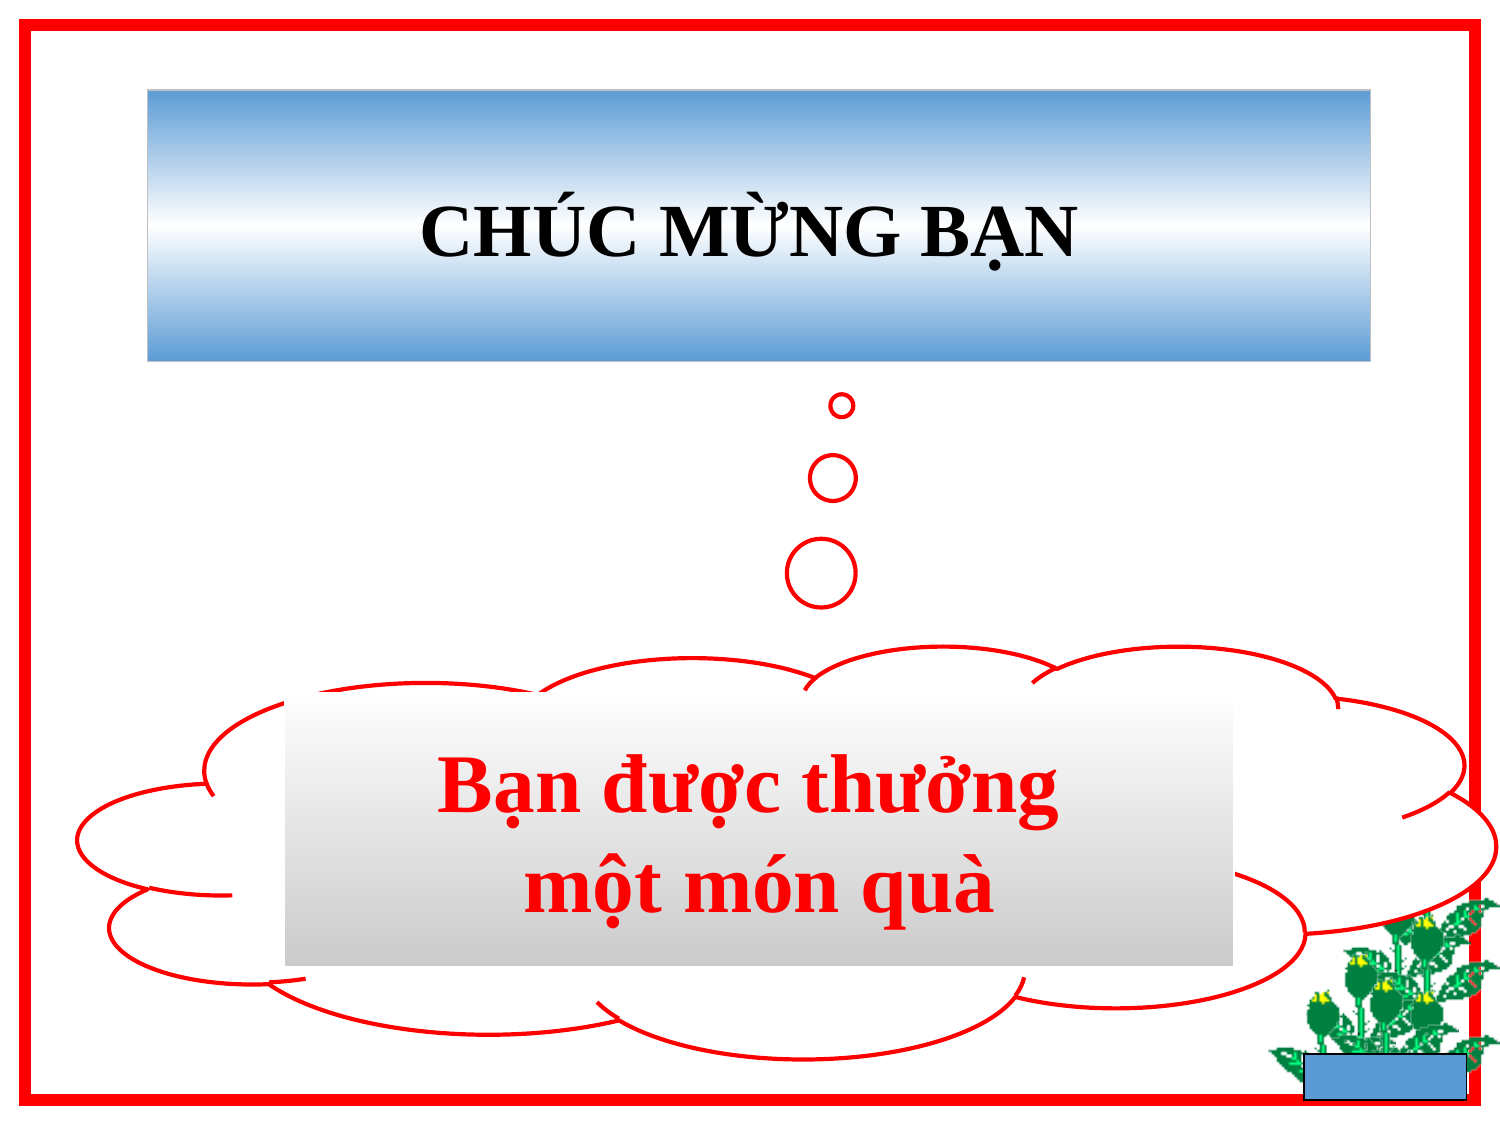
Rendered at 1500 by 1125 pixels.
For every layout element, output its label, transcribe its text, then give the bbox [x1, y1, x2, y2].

text_box Bạn được thưởng một món quà [284, 692, 1235, 967]
text_box CHÚC MỪNG BẠN [147, 90, 1371, 362]
text_box [1304, 1092, 1467, 1100]
text_box [830, 394, 854, 418]
text_box [809, 455, 856, 501]
text_box [77, 646, 1492, 1060]
text_box [786, 538, 856, 608]
picture [1264, 829, 1500, 1096]
text_box [24, 24, 1475, 1100]
